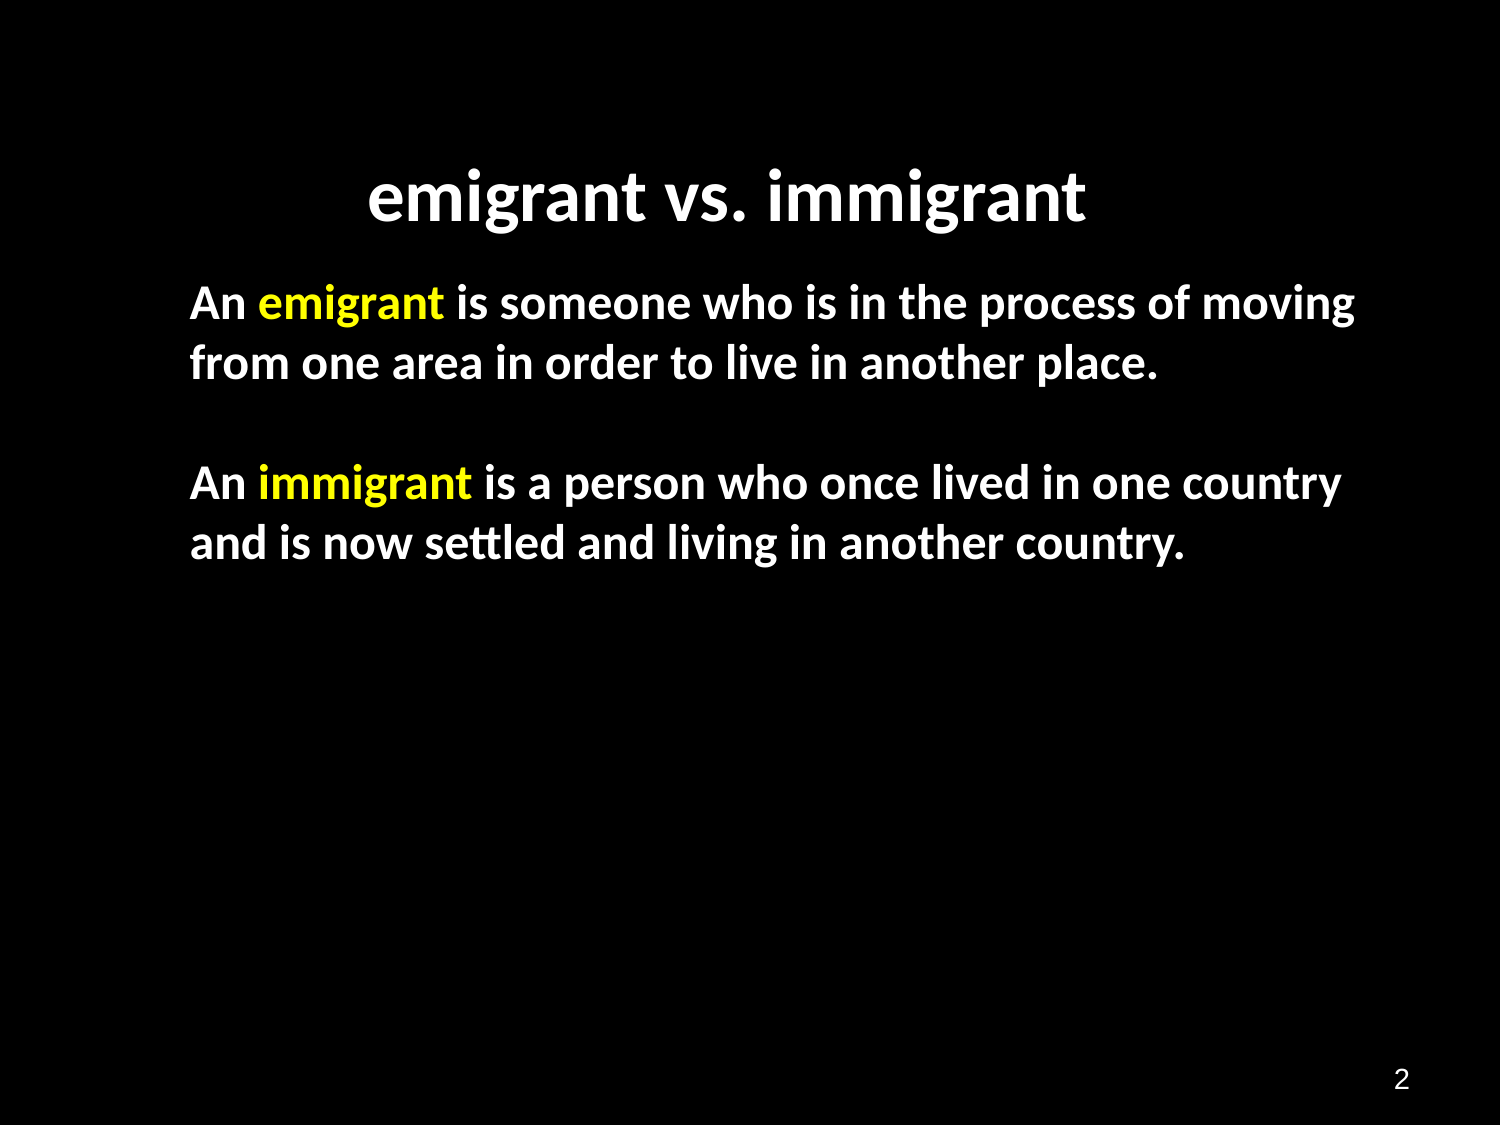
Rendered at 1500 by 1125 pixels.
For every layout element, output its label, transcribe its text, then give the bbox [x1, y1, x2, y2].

slide_number 2 [1074, 1024, 1425, 1103]
text_box An emigrant is someone who is in the process of moving from one area in order to live in another place. An immigrant is a person who once lived in one country and is now settled and living in another country. [174, 262, 1388, 578]
text_box emigrant vs. immigrant [352, 139, 1113, 245]
